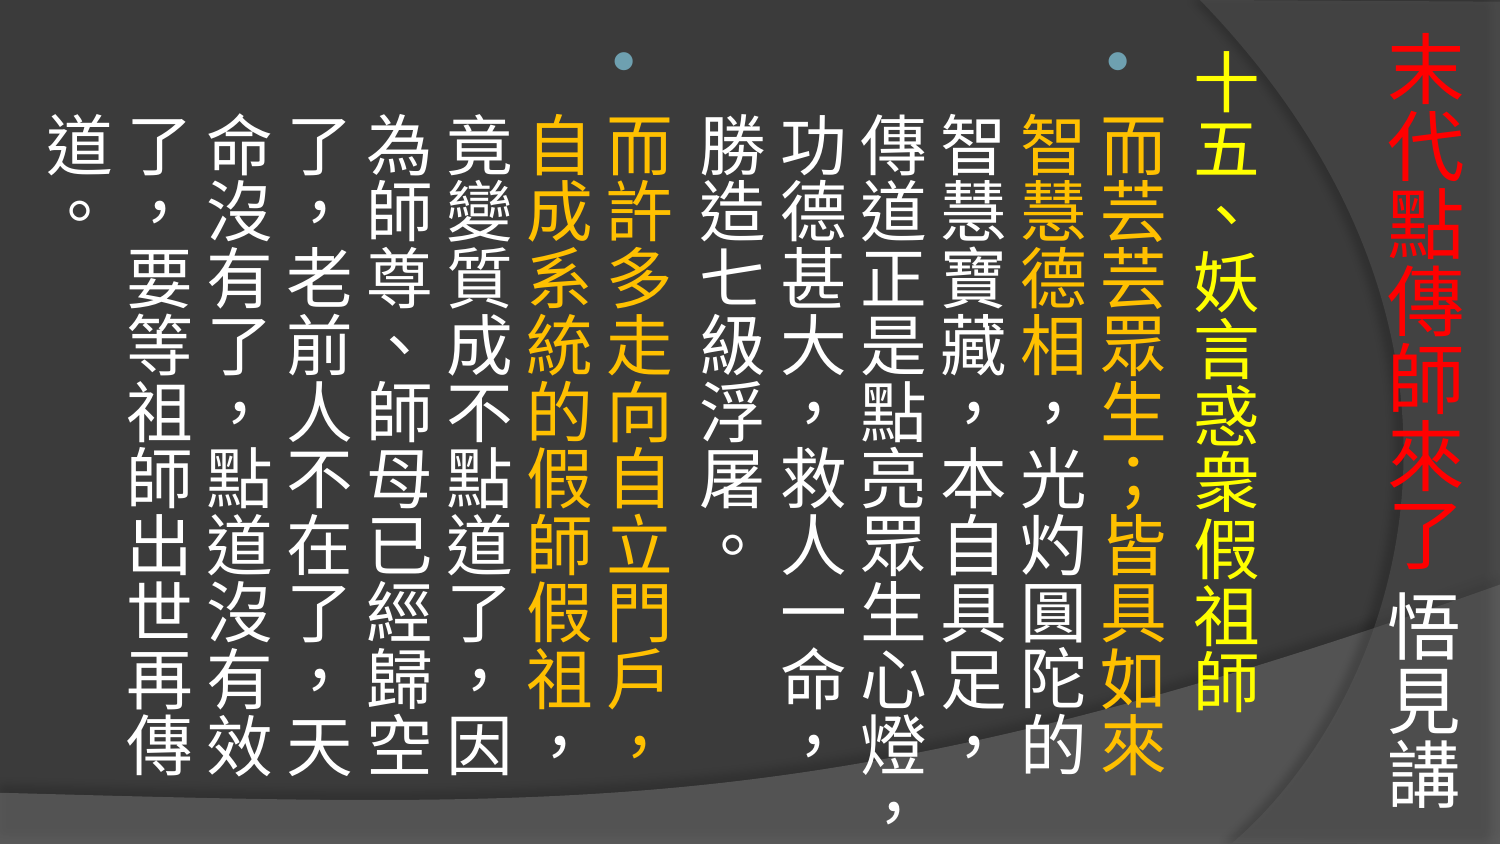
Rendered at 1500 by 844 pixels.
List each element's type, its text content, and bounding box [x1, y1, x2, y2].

title 末代點傳師來了 悟見講 [1364, 21, 1483, 820]
list 十五、妖言惑衆假祖師 而芸芸眾生；皆具如來智慧德相，光灼圓陀的智慧寶藏，本自具足，傳道正是點亮眾生心燈，功德甚大，救人一命，勝造七級浮屠。 而許多走向自立門戶，自成系統的假師假祖，竟變質成不點道了，因為師尊、師母已經歸空了，老前人不在了，天命沒有了，點道沒有效了，要等祖師出世再傳道。 [29, 27, 1365, 820]
